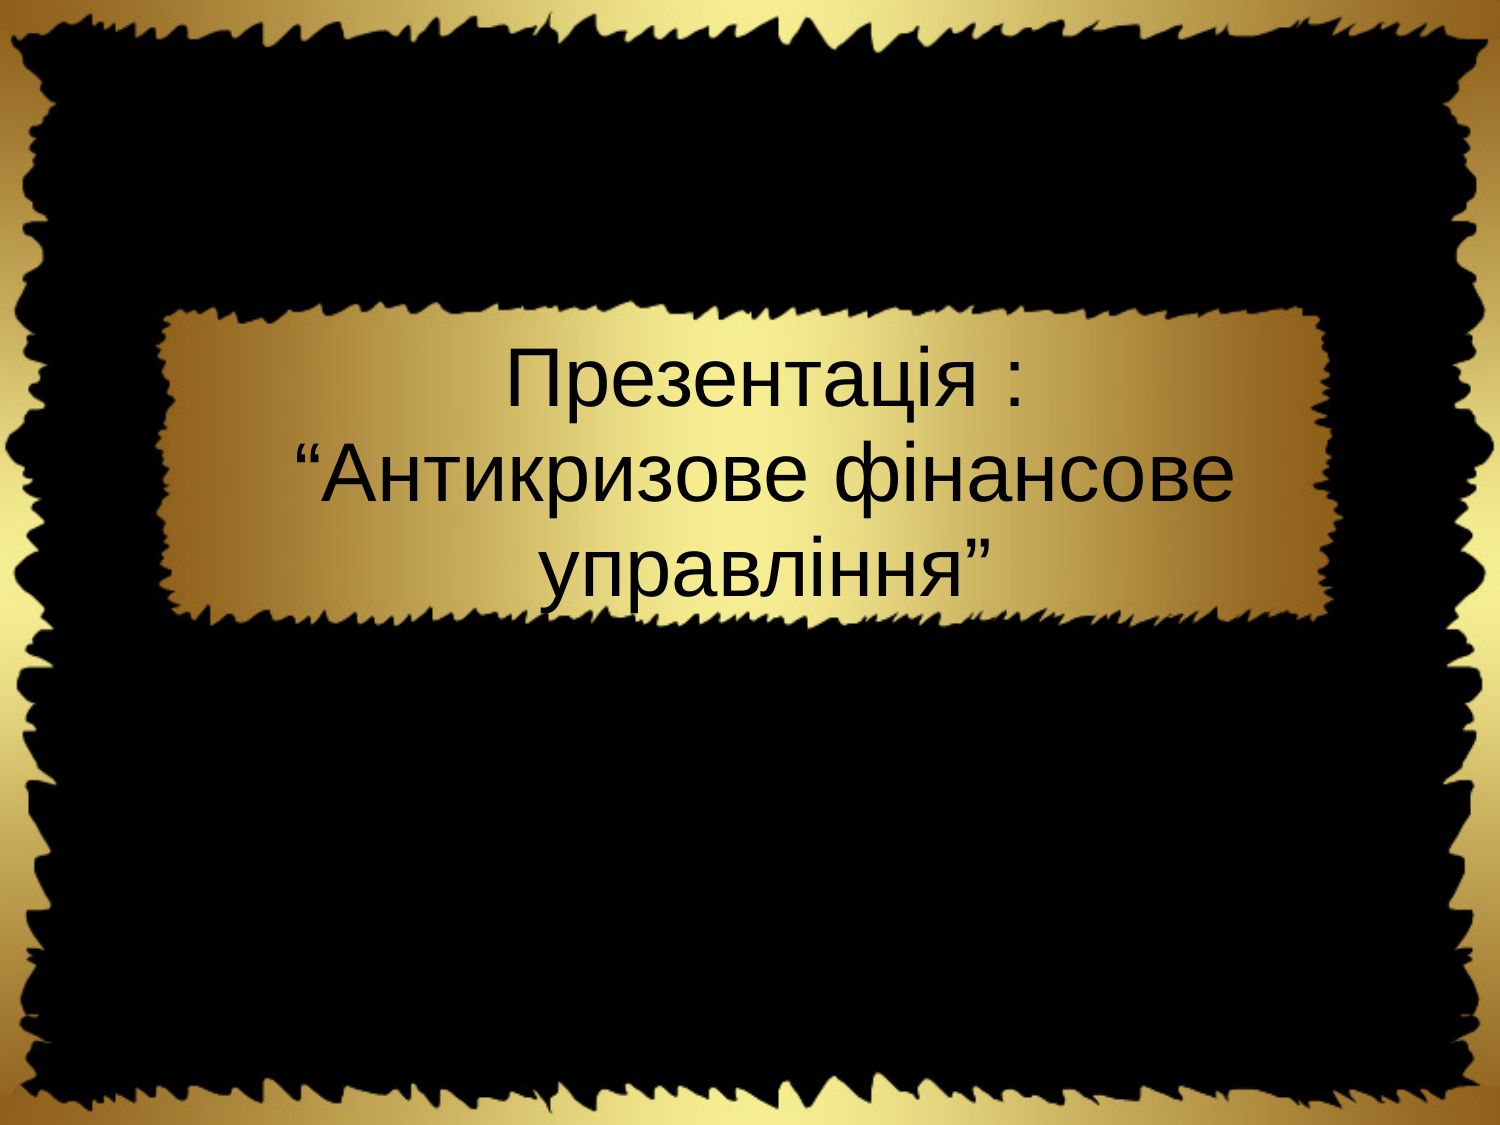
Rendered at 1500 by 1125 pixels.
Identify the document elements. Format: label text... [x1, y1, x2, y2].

title Презентація : “Антикризове фінансове управління” [265, 314, 1266, 623]
picture [0, 0, 1500, 1125]
